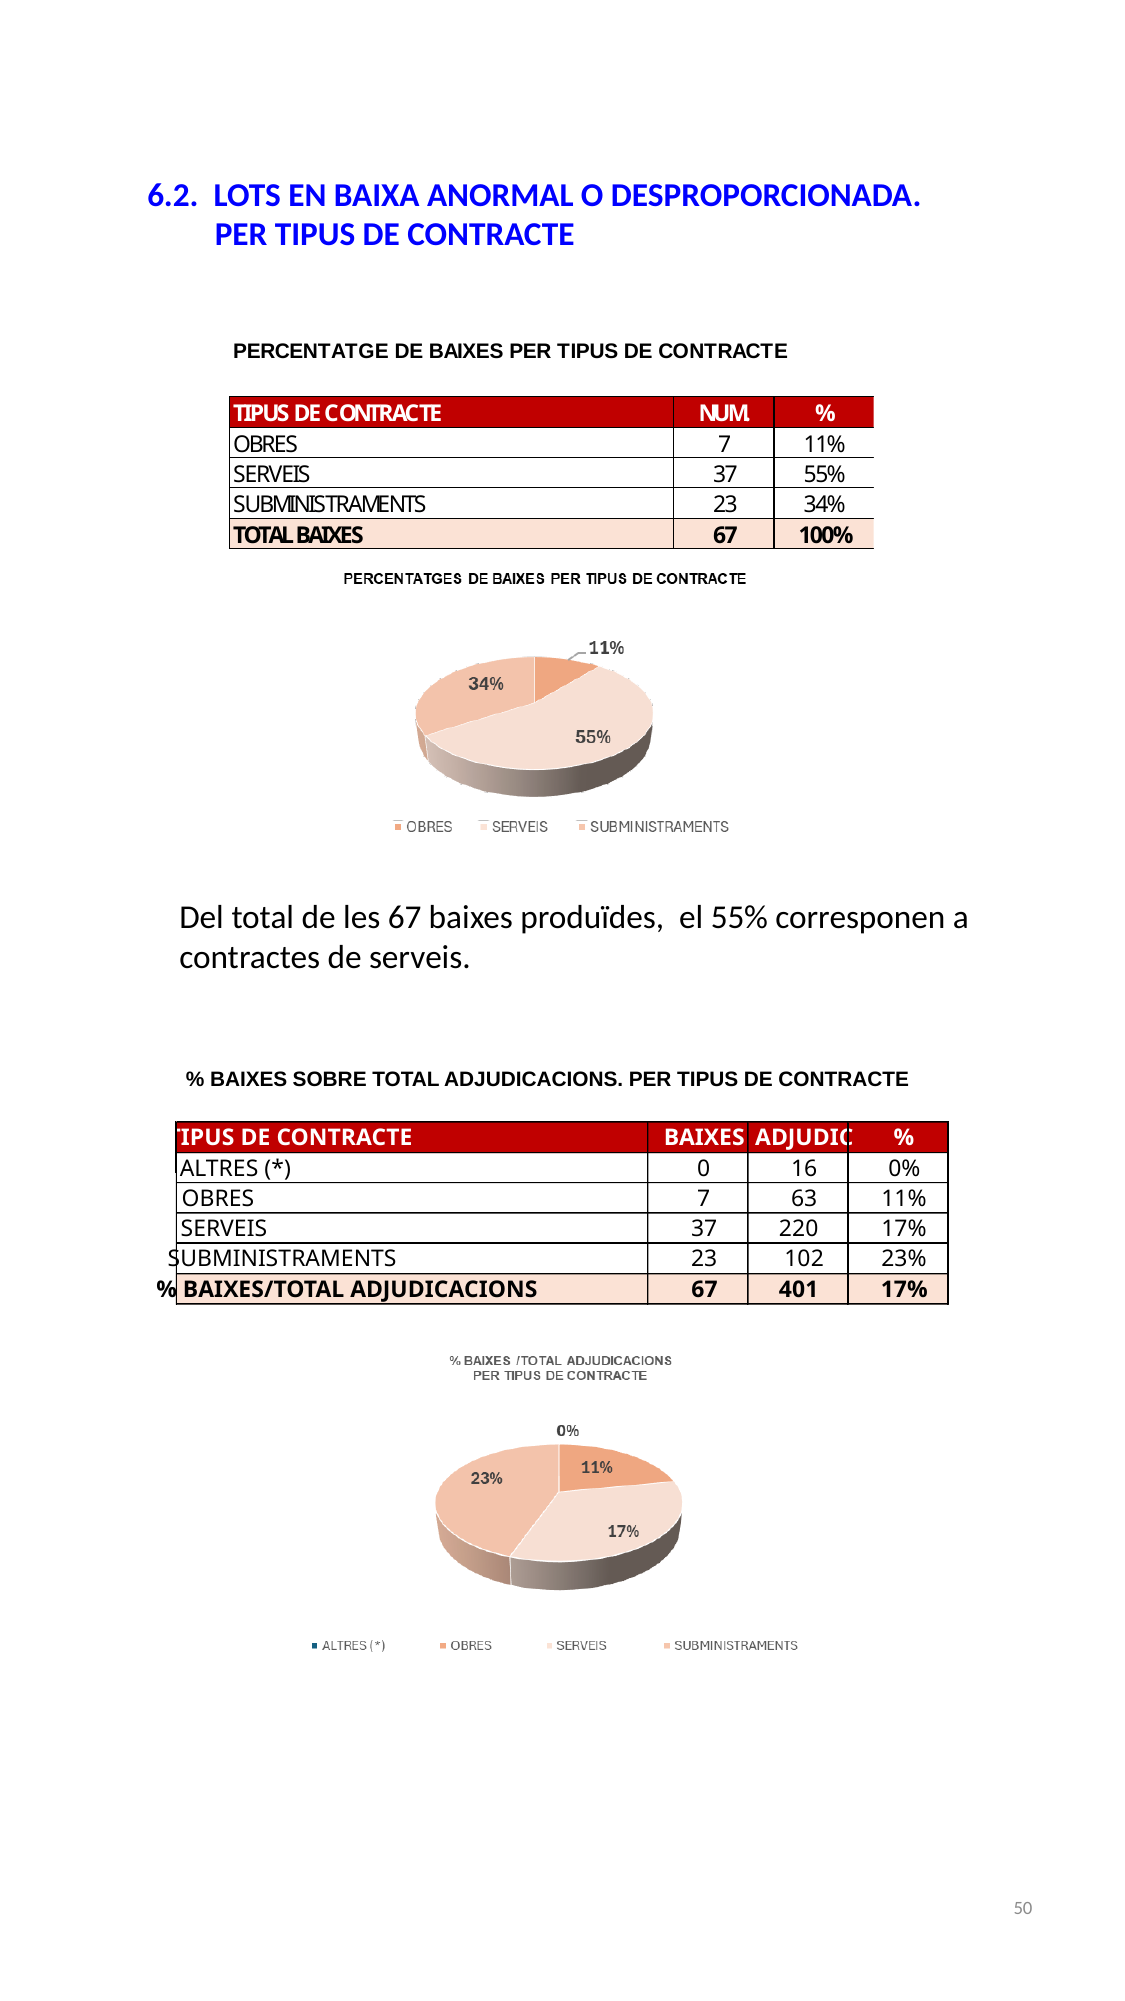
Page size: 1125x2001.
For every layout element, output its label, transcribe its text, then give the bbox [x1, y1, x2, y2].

picture [237, 557, 867, 849]
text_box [175, 1060, 949, 1311]
picture [228, 335, 875, 550]
slide_number 50 [794, 1853, 1048, 1961]
text_box Del total de les 67 baixes produïdes, el 55% corresponen a contractes de serveis. [164, 887, 1025, 983]
text_box 6.2. LOTS EN BAIXA ANORMAL O DESPROPORCIONADA. PER TIPUS DE CONTRACTE [132, 165, 993, 260]
picture [254, 1340, 867, 1692]
